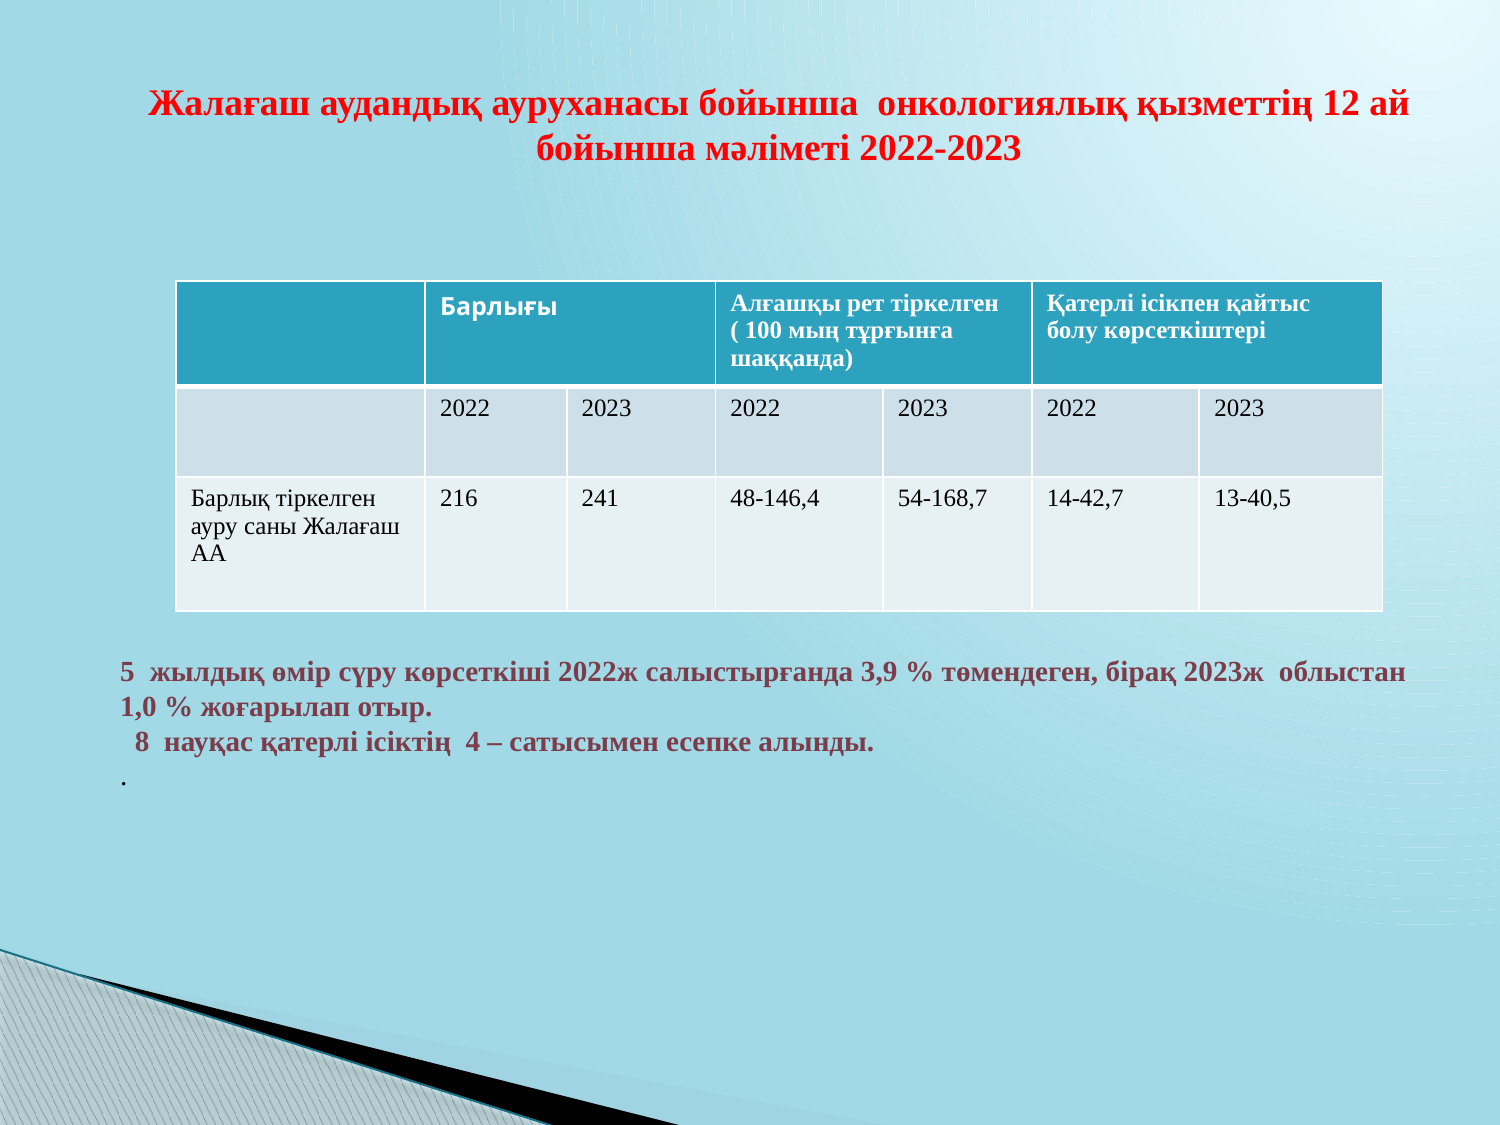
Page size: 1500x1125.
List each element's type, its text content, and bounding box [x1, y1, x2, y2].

table_cell 2022 [716, 389, 882, 476]
table_header Қатерлі ісікпен қайтыс болу көрсеткіштері [1033, 282, 1382, 384]
table_cell 14-42,7 [1033, 478, 1198, 610]
table_cell 2023 [1200, 389, 1382, 476]
table_cell [177, 389, 424, 476]
text_box 5 жылдық өмір сүру көрсеткіші 2022ж салыстырғанда 3,9 % төмендеген, бірақ 2023ж облыстан 1,0 % жоғарылап отыр. 8 науқас қатерлі ісіктің 4 – сатысымен есепке алынды. . [105, 644, 1430, 839]
table_header Барлығы [426, 282, 715, 384]
table_cell 2023 [884, 389, 1031, 476]
table_cell Барлық тіркелген ауру саны Жалағаш АА [177, 478, 424, 610]
table_header [177, 282, 424, 384]
table_cell 54-168,7 [884, 478, 1031, 610]
table_cell 2022 [1033, 389, 1198, 476]
table_cell 241 [568, 478, 715, 610]
table_header Алғашқы рет тіркелген ( 100 мың тұрғынға шаққанда) [716, 282, 1031, 384]
table_cell 2022 [426, 389, 566, 476]
table_cell 13-40,5 [1200, 478, 1382, 610]
table_cell 216 [426, 478, 566, 610]
table_cell 48-146,4 [716, 478, 882, 610]
text_box Жалағаш аудандық ауруханасы бойынша онкологиялық қызметтің 12 ай бойынша мәліметі 2022-2023 [117, 70, 1442, 175]
table_cell 2023 [568, 389, 715, 476]
